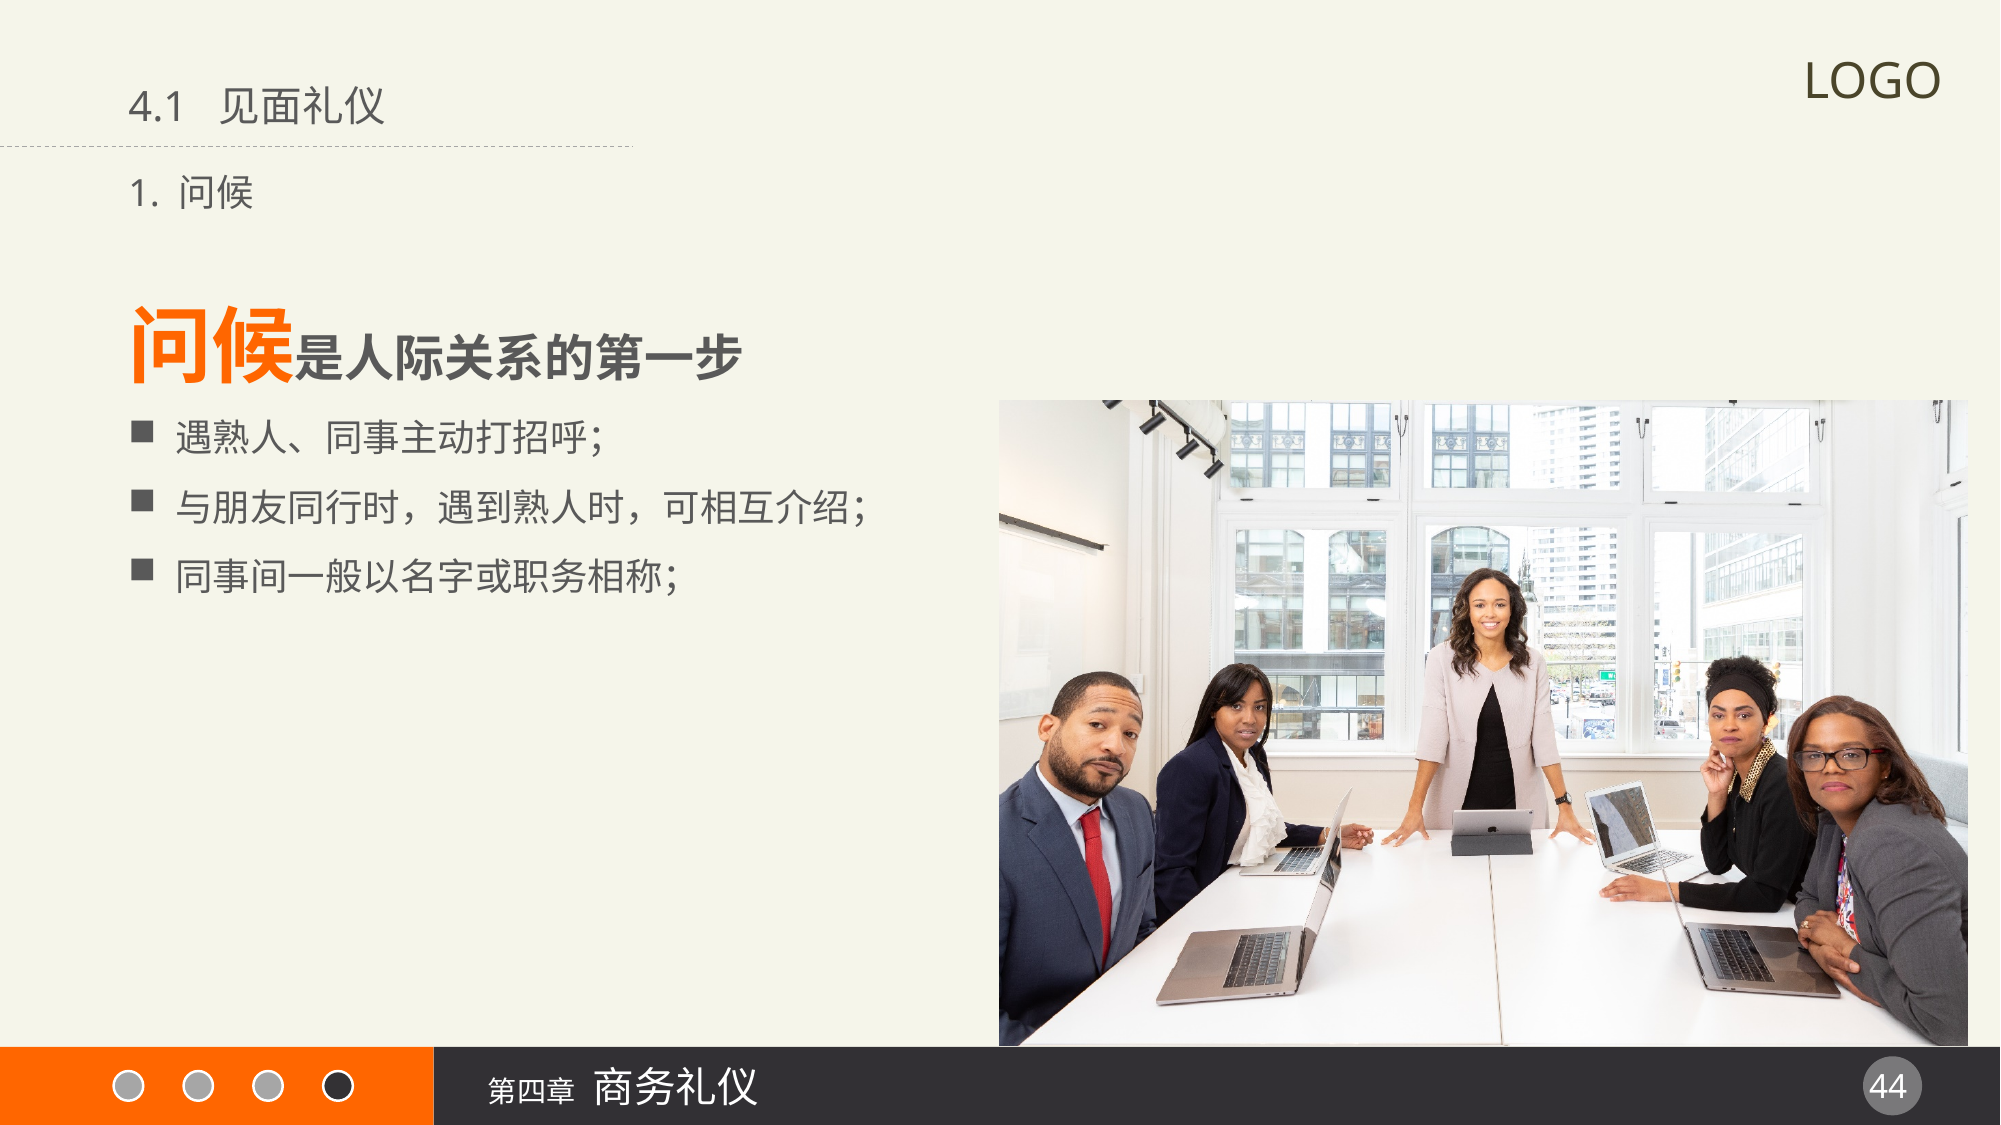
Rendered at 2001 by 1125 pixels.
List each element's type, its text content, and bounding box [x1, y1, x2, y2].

text_box 遇熟人、同事主动打招呼； 与朋友同行时，遇到熟人时，可相互介绍； 同事间一般以名字或职务相称； [113, 391, 1165, 605]
text_box 4.1 见面礼仪 [113, 72, 704, 138]
text_box 问候是人际关系的第一步 [113, 255, 964, 391]
text_box 1. 问候 [113, 161, 796, 222]
picture [999, 400, 1968, 1046]
